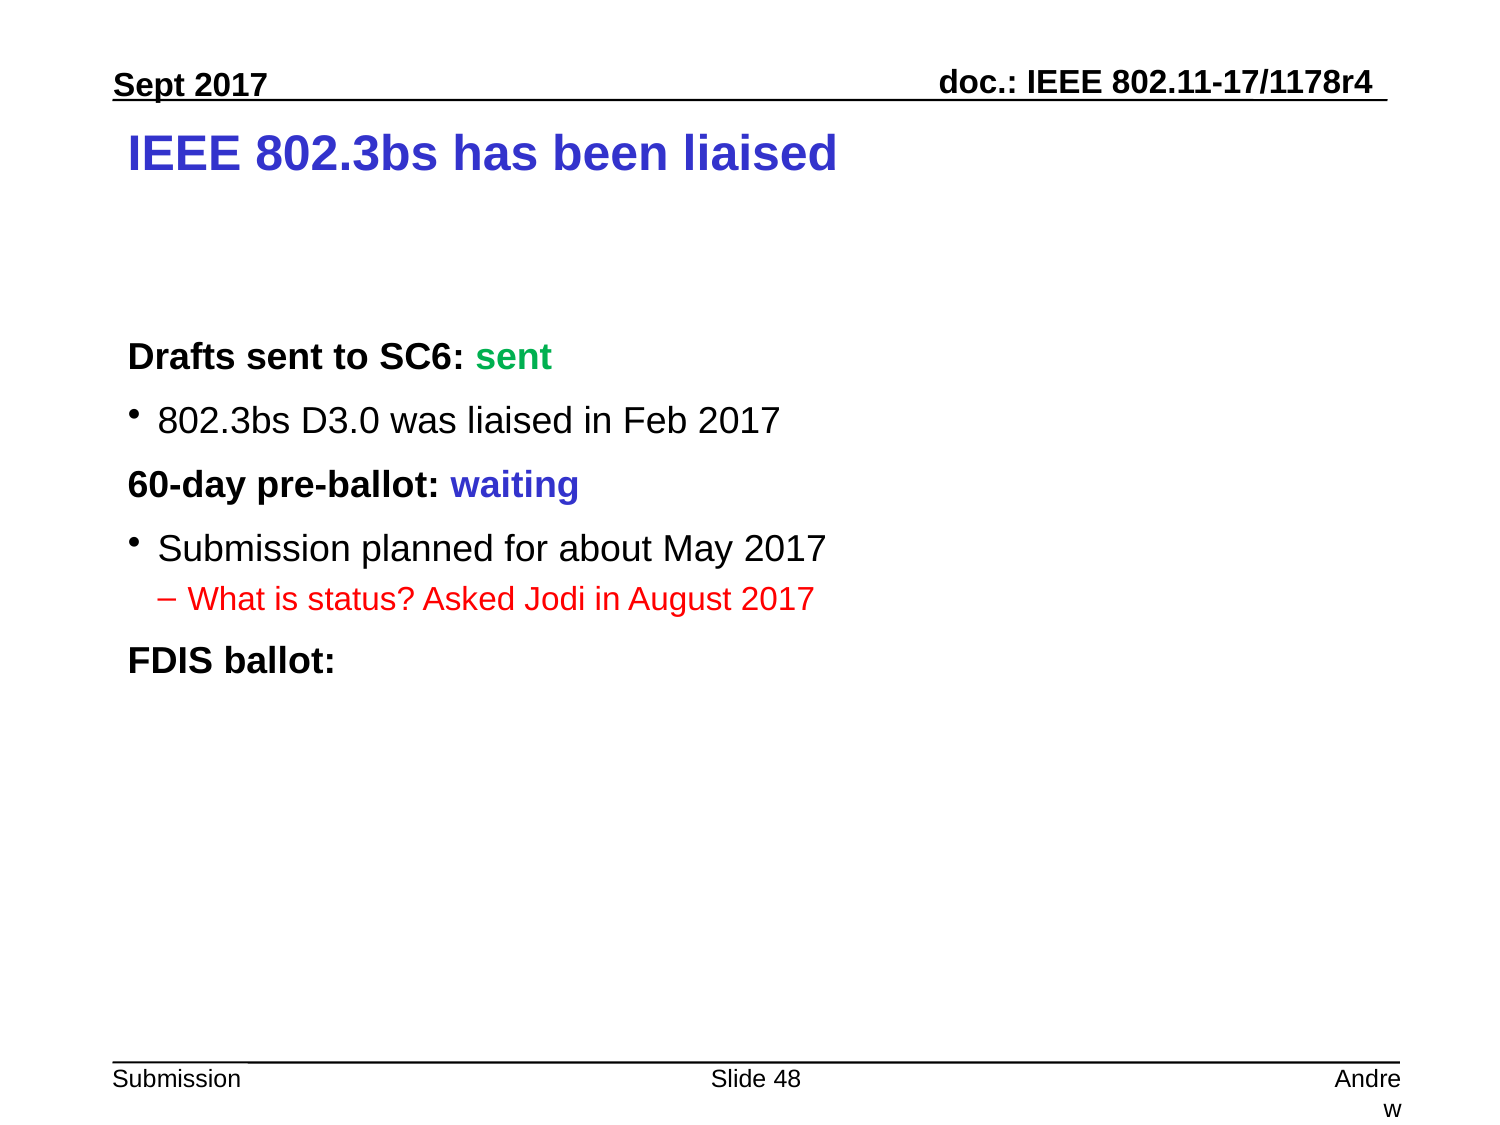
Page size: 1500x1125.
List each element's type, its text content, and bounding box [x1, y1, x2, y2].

list Drafts sent to SC6: sent 802.3bs D3.0 was liaised in Feb 2017 60-day pre-ballot: waiting Submission planned for about May 2017 What is status? Asked Jodi in August 2017 FDIS ballot: [112, 324, 1388, 1000]
title IEEE 802.3bs has been liaised [112, 112, 1388, 288]
footer Andrew Myles, Cisco [1320, 1061, 1402, 1093]
slide_number Slide 48 [709, 1061, 803, 1093]
